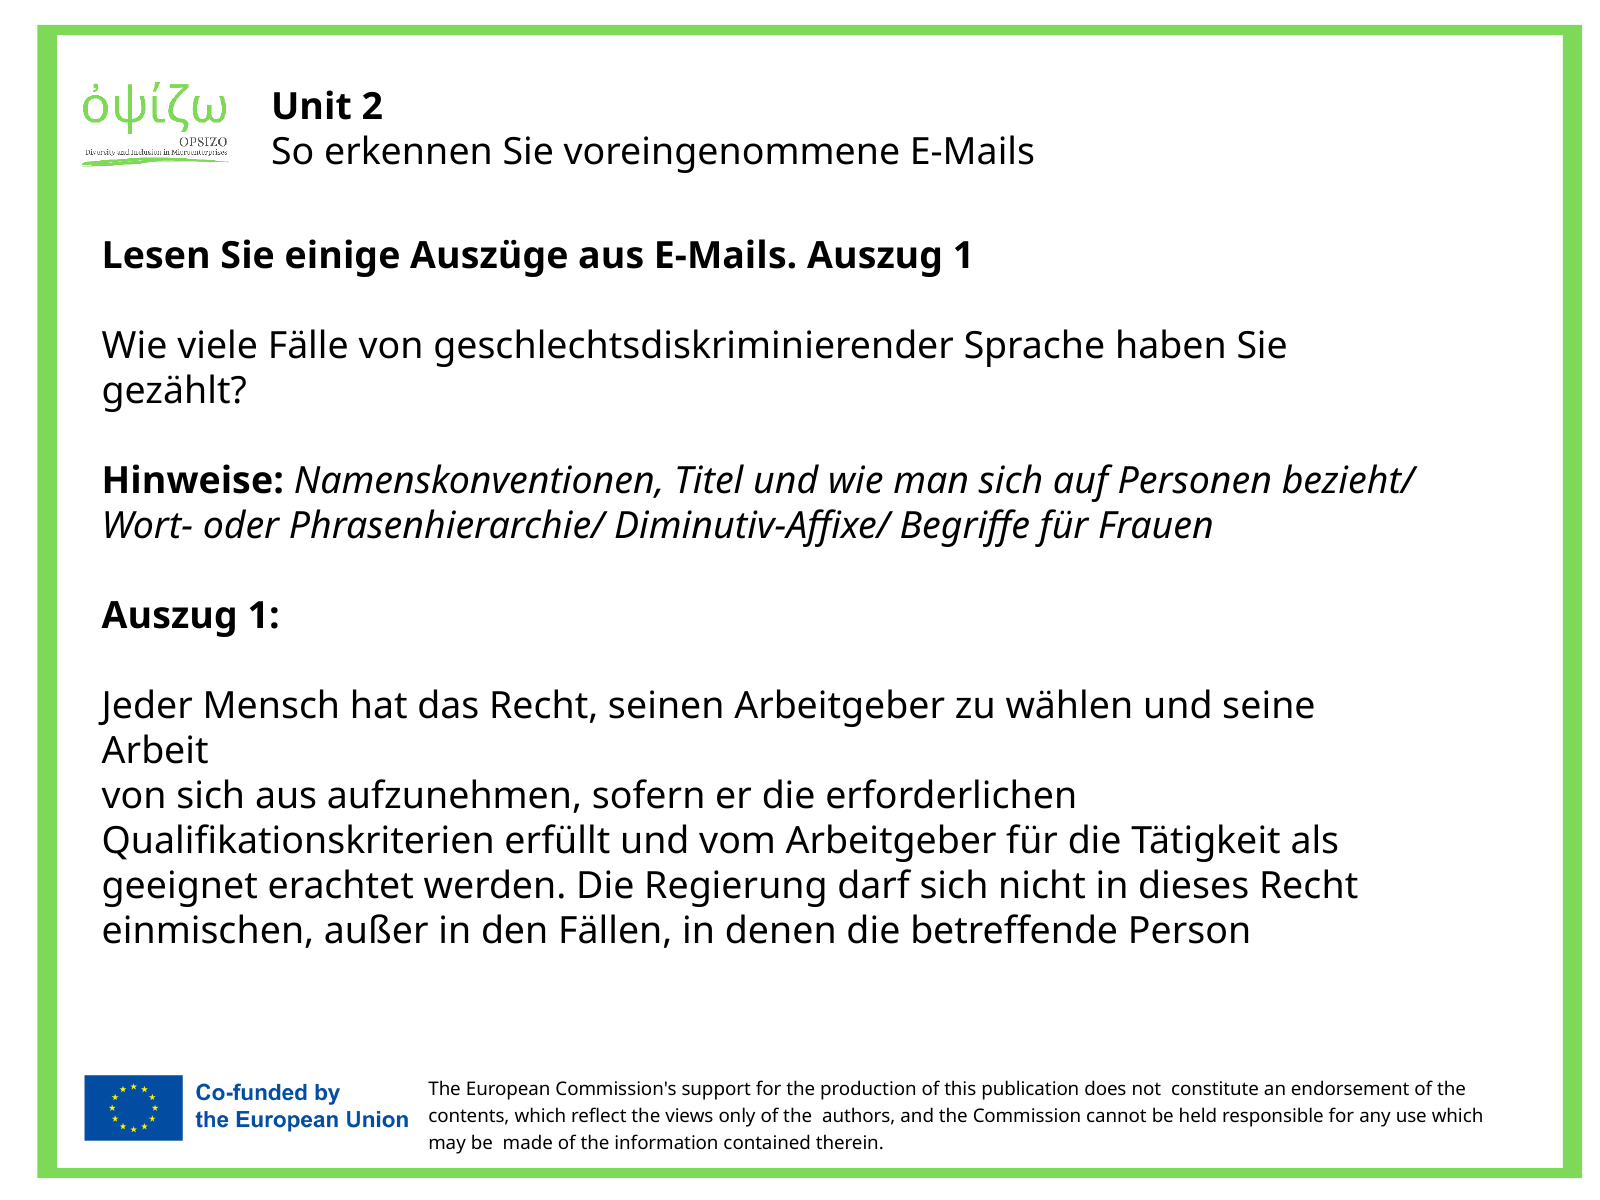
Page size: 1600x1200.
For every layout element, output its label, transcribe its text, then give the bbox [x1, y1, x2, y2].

text_box [37, 24, 1583, 1179]
picture [80, 58, 231, 210]
picture [80, 1071, 433, 1146]
text_box Unit 2 So erkennen Sie voreingenommene E-Mails [256, 74, 1250, 224]
text_box The European Commission's support for the production of this publication does not constitute an endorsement of the contents, which reflect the views only of the authors, and the Commission cannot be held responsible for any use which may be made of the information contained therein. [431, 1069, 1520, 1154]
text_box Lesen Sie einige Auszüge aus E-Mails. Auszug 1 Wie viele Fälle von geschlechtsdiskriminierender Sprache haben Sie gezählt? Hinweise: Namenskonventionen, Titel und wie man sich auf Personen bezieht/ Wort- oder Phrasenhierarchie/ Diminutiv-Affixe/ Begriffe für Frauen Auszug 1: Jeder Mensch hat das Recht, seinen Arbeitgeber zu wählen und seine Arbeit von sich aus aufzunehmen, sofern er die erforderlichen Qualifikationskriterien erfüllt und vom Arbeitgeber für die Tätigkeit als geeignet erachtet werden. Die Regierung darf sich nicht in dieses Recht einmischen, außer in den Fällen, in denen die betreffende Person [86, 224, 1448, 959]
